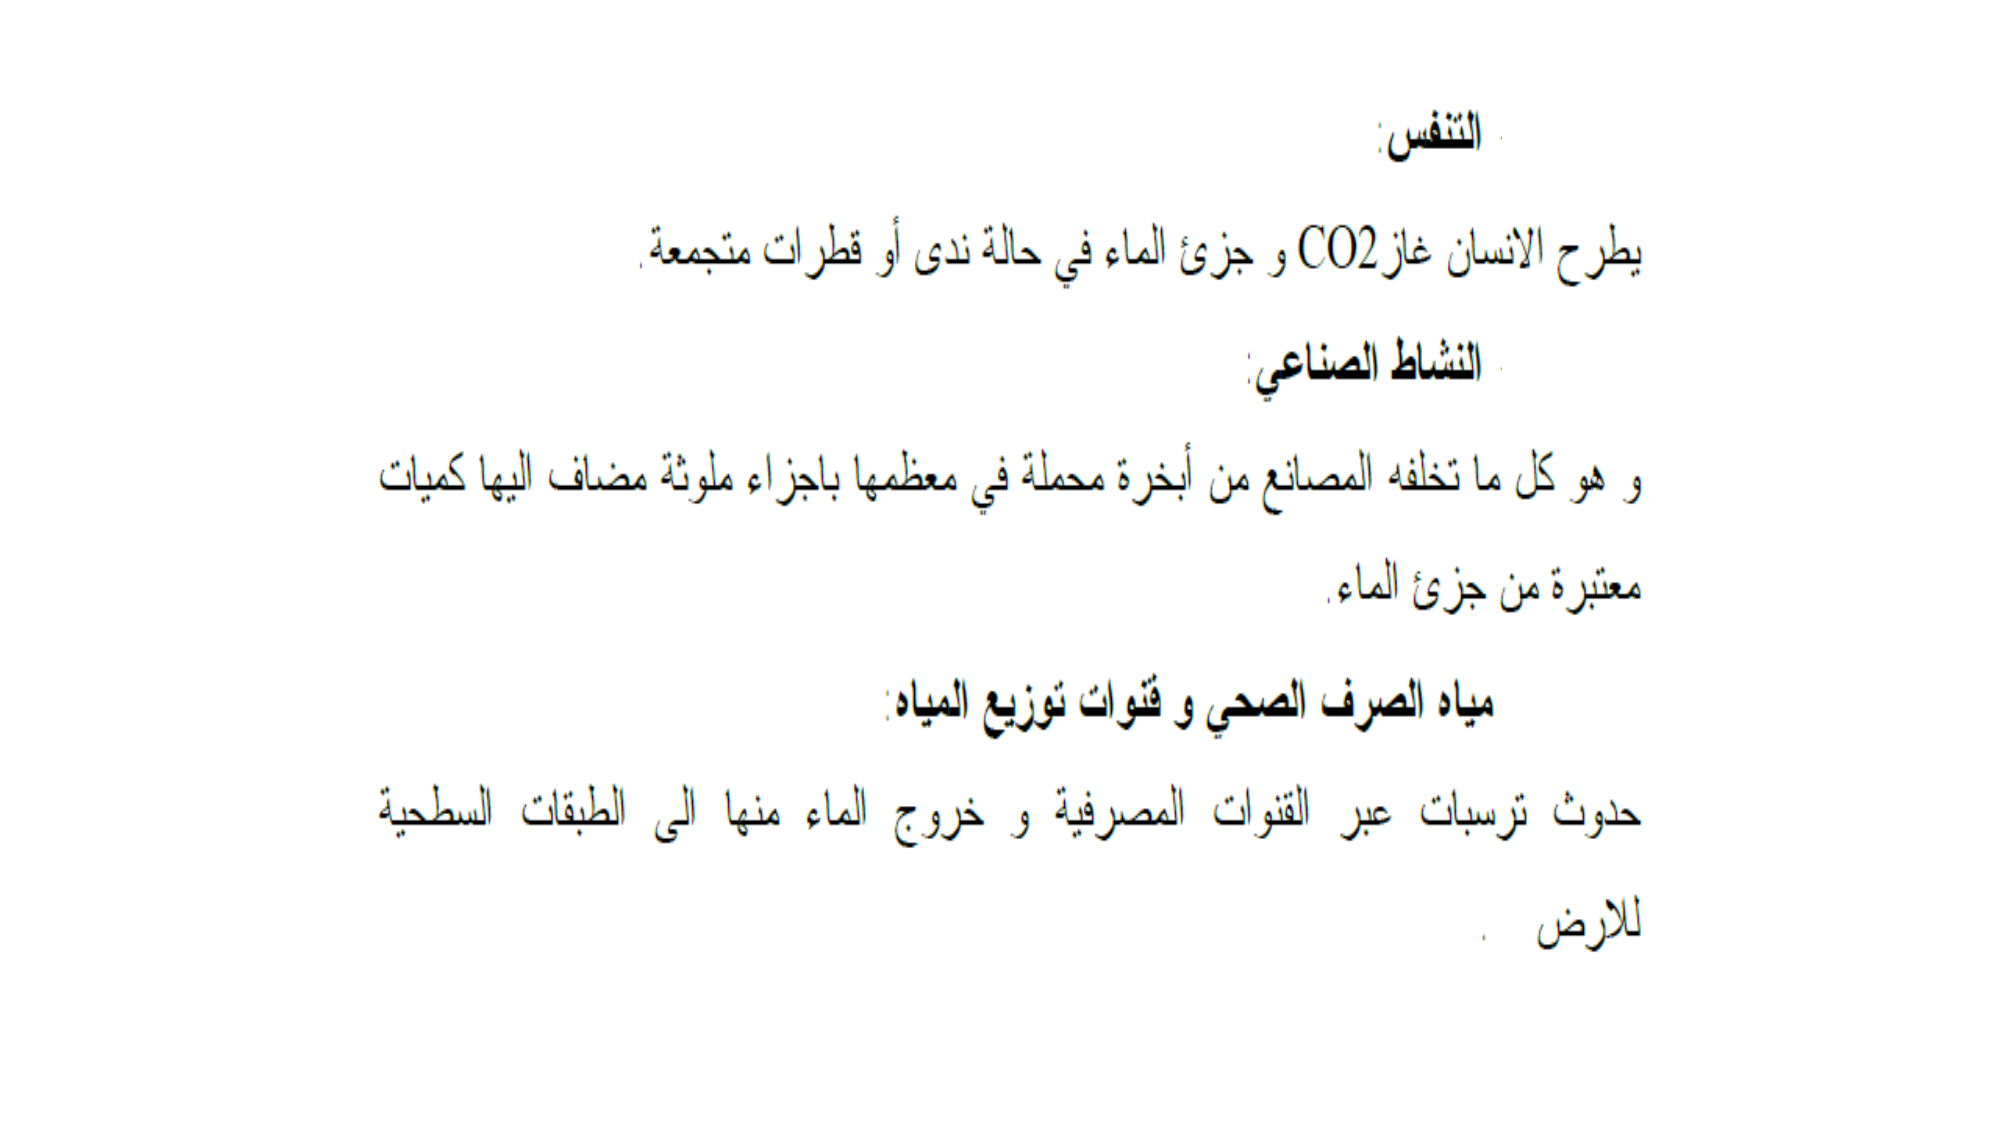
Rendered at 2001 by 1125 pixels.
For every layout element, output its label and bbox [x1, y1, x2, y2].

picture [341, 81, 1658, 1020]
